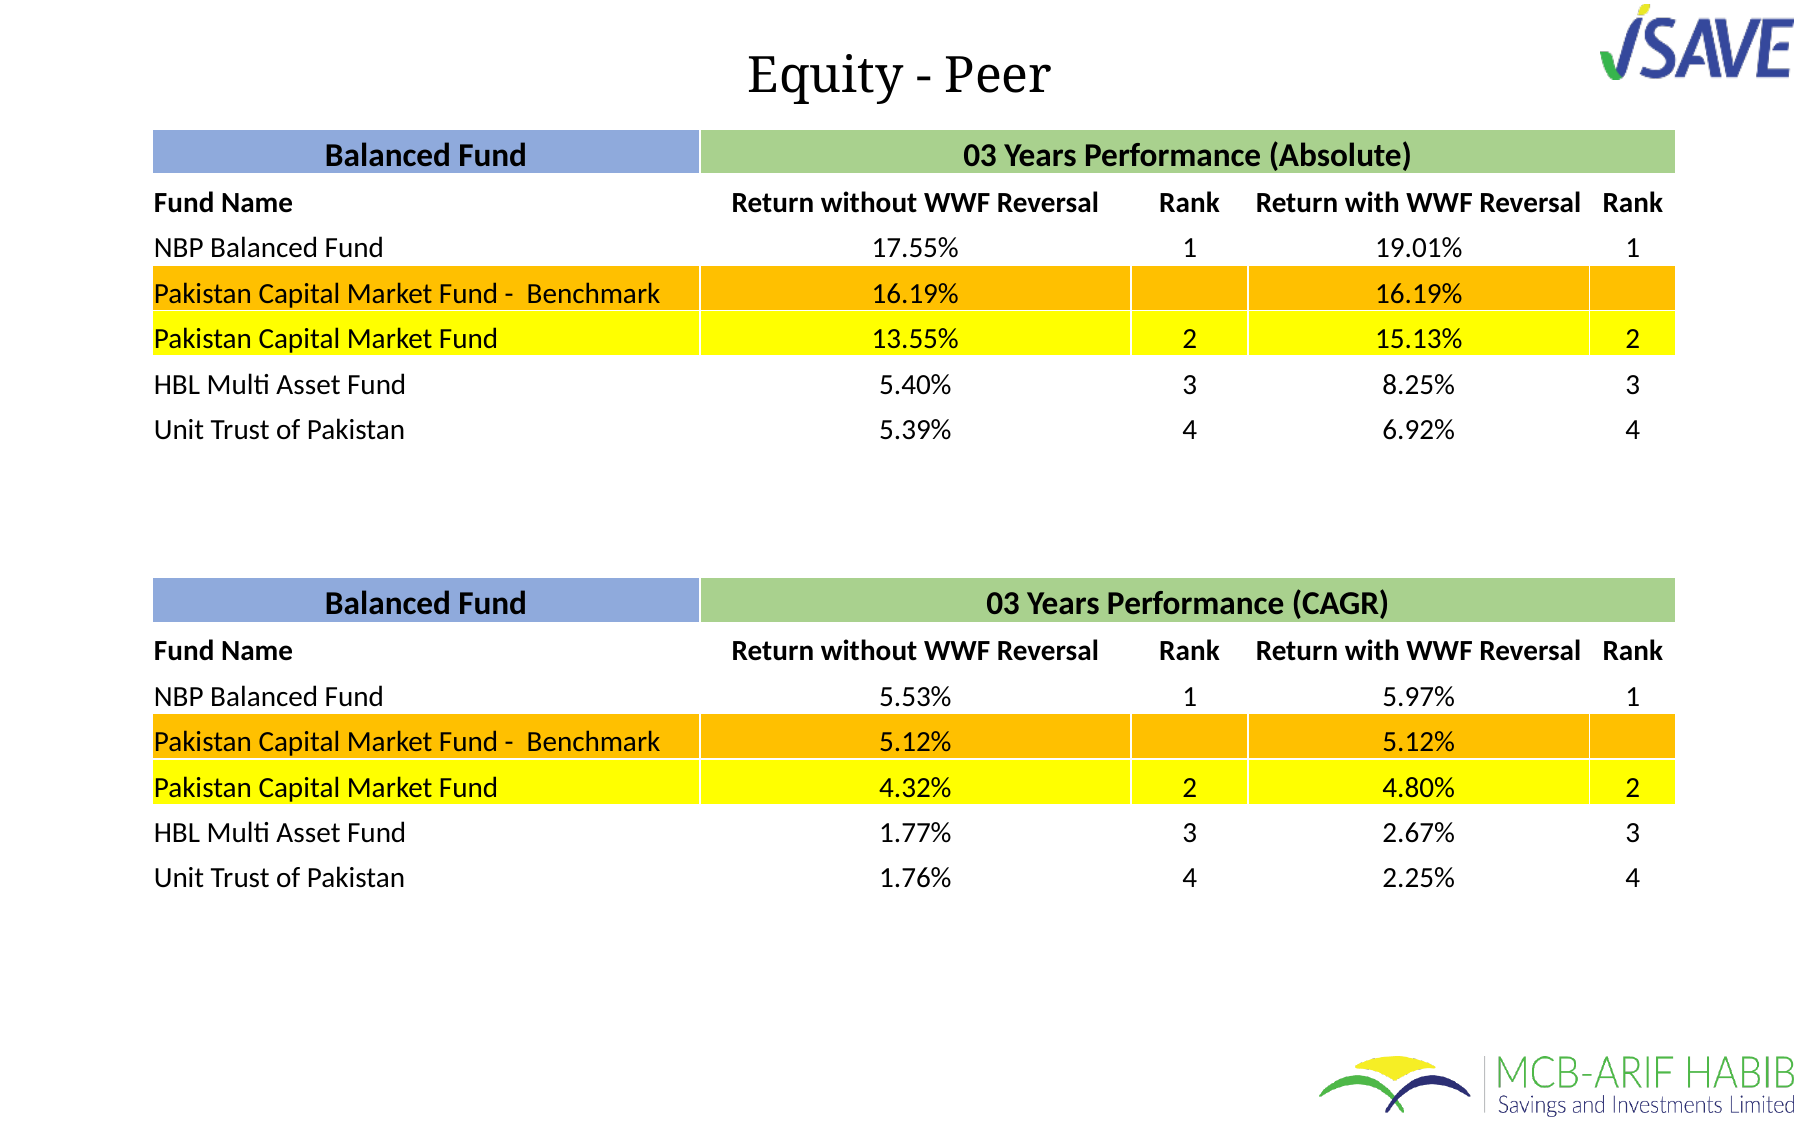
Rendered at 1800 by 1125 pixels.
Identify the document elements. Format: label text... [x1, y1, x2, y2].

table_cell Unit Trust of Pakistan [153, 402, 699, 446]
table_cell 13.55% [701, 311, 1130, 355]
table_cell Return without WWF Reversal [701, 624, 1130, 667]
table_cell 16.19% [701, 266, 1130, 310]
table_cell 1.77% [701, 805, 1130, 849]
table_cell 4 [1590, 851, 1675, 894]
table_cell Pakistan Capital Market Fund - Benchmark [153, 714, 699, 758]
table_cell Unit Trust of Pakistan [153, 851, 699, 894]
table_cell 4.80% [1249, 760, 1589, 804]
table_cell 1 [1590, 221, 1675, 264]
list Equity - Peer [123, 41, 1677, 129]
table_cell 5.40% [701, 357, 1130, 401]
table_cell NBP Balanced Fund [153, 221, 699, 264]
table_cell Pakistan Capital Market Fund - Benchmark [153, 266, 699, 310]
table_cell 5.12% [701, 714, 1130, 758]
table_cell [1132, 266, 1247, 310]
table_cell 3 [1132, 805, 1247, 849]
table_cell 3 [1590, 805, 1675, 849]
table_cell 16.19% [1249, 266, 1589, 310]
table_cell 2 [1590, 311, 1675, 355]
table_cell 2 [1590, 760, 1675, 804]
table_cell 6.92% [1249, 402, 1589, 446]
table_cell [1132, 714, 1247, 758]
table_cell [1590, 266, 1675, 310]
picture [1600, 4, 1794, 80]
table_cell Pakistan Capital Market Fund [153, 311, 699, 355]
table_cell 19.01% [1249, 221, 1589, 264]
table_cell 2.25% [1249, 851, 1589, 894]
table_cell 8.25% [1249, 357, 1589, 401]
table_cell Rank [1132, 175, 1247, 219]
table_cell 3 [1132, 357, 1247, 401]
table_cell 5.39% [701, 402, 1130, 446]
table_cell Pakistan Capital Market Fund [153, 760, 699, 804]
table_cell 2 [1132, 311, 1247, 355]
table_cell Fund Name [153, 624, 699, 667]
table_cell 2.67% [1249, 805, 1589, 849]
table_cell 1 [1132, 221, 1247, 264]
table_header Balanced Fund [153, 130, 699, 173]
table_header 03 Years Performance (CAGR) [701, 578, 1675, 622]
table_cell Return with WWF Reversal [1249, 624, 1589, 667]
table_cell 5.53% [701, 669, 1130, 713]
table_cell Rank [1590, 175, 1675, 219]
table_cell Rank [1132, 624, 1247, 667]
table_cell 2 [1132, 760, 1247, 804]
table_header Balanced Fund [153, 578, 699, 622]
table_cell 4.32% [701, 760, 1130, 804]
table_cell 15.13% [1249, 311, 1589, 355]
table_header 03 Years Performance (Absolute) [701, 130, 1675, 173]
table_cell NBP Balanced Fund [153, 669, 699, 713]
table_cell Return without WWF Reversal [701, 175, 1130, 219]
table_cell 5.12% [1249, 714, 1589, 758]
table_cell HBL Multi Asset Fund [153, 805, 699, 849]
table_cell 1.76% [701, 851, 1130, 894]
table_cell 4 [1132, 851, 1247, 894]
table_cell 4 [1590, 402, 1675, 446]
table_cell Fund Name [153, 175, 699, 219]
table_cell 1 [1590, 669, 1675, 713]
table_cell 1 [1132, 669, 1247, 713]
table_cell 17.55% [701, 221, 1130, 264]
picture [1319, 1056, 1794, 1117]
table_cell 3 [1590, 357, 1675, 401]
table_cell [1590, 714, 1675, 758]
table_cell Return with WWF Reversal [1249, 175, 1589, 219]
table_cell 5.97% [1249, 669, 1589, 713]
table_cell 4 [1132, 402, 1247, 446]
table_cell Rank [1590, 624, 1675, 667]
table_cell HBL Multi Asset Fund [153, 357, 699, 401]
